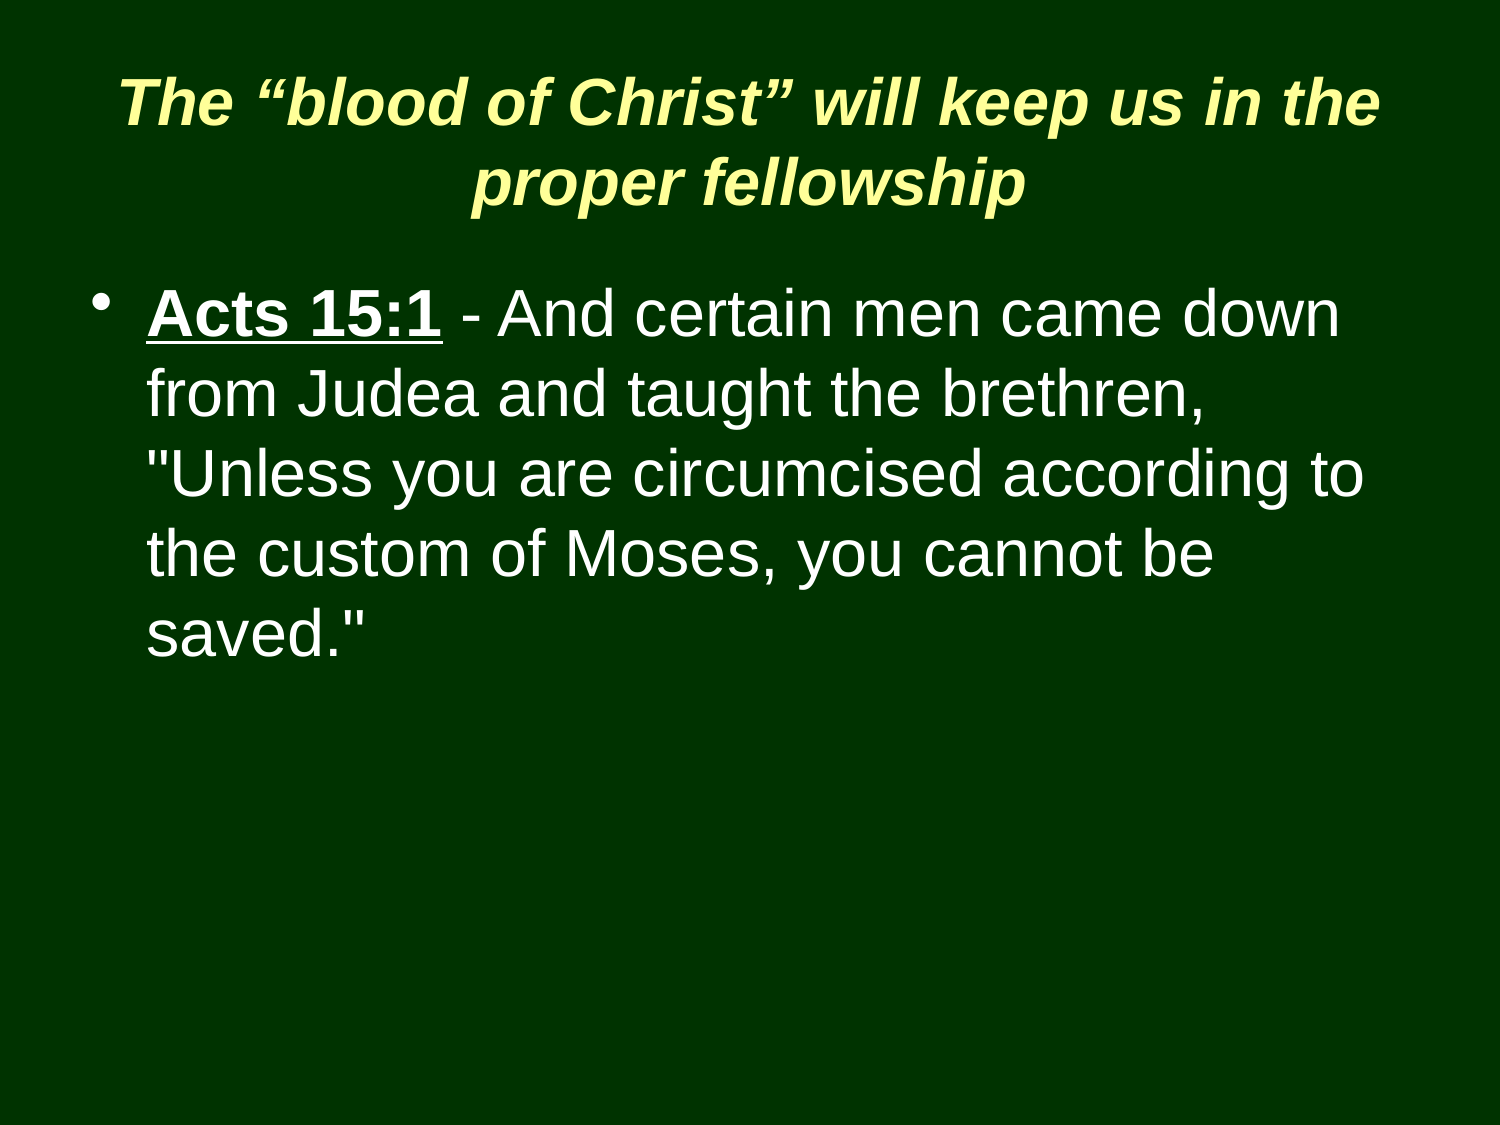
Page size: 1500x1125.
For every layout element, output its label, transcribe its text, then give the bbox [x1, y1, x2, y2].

title The “blood of Christ” will keep us in the proper fellowship [75, 45, 1425, 233]
list Acts 15:1 - And certain men came down from Judea and taught the brethren, "Unless you are circumcised according to the custom of Moses, you cannot be saved." [75, 262, 1425, 1005]
